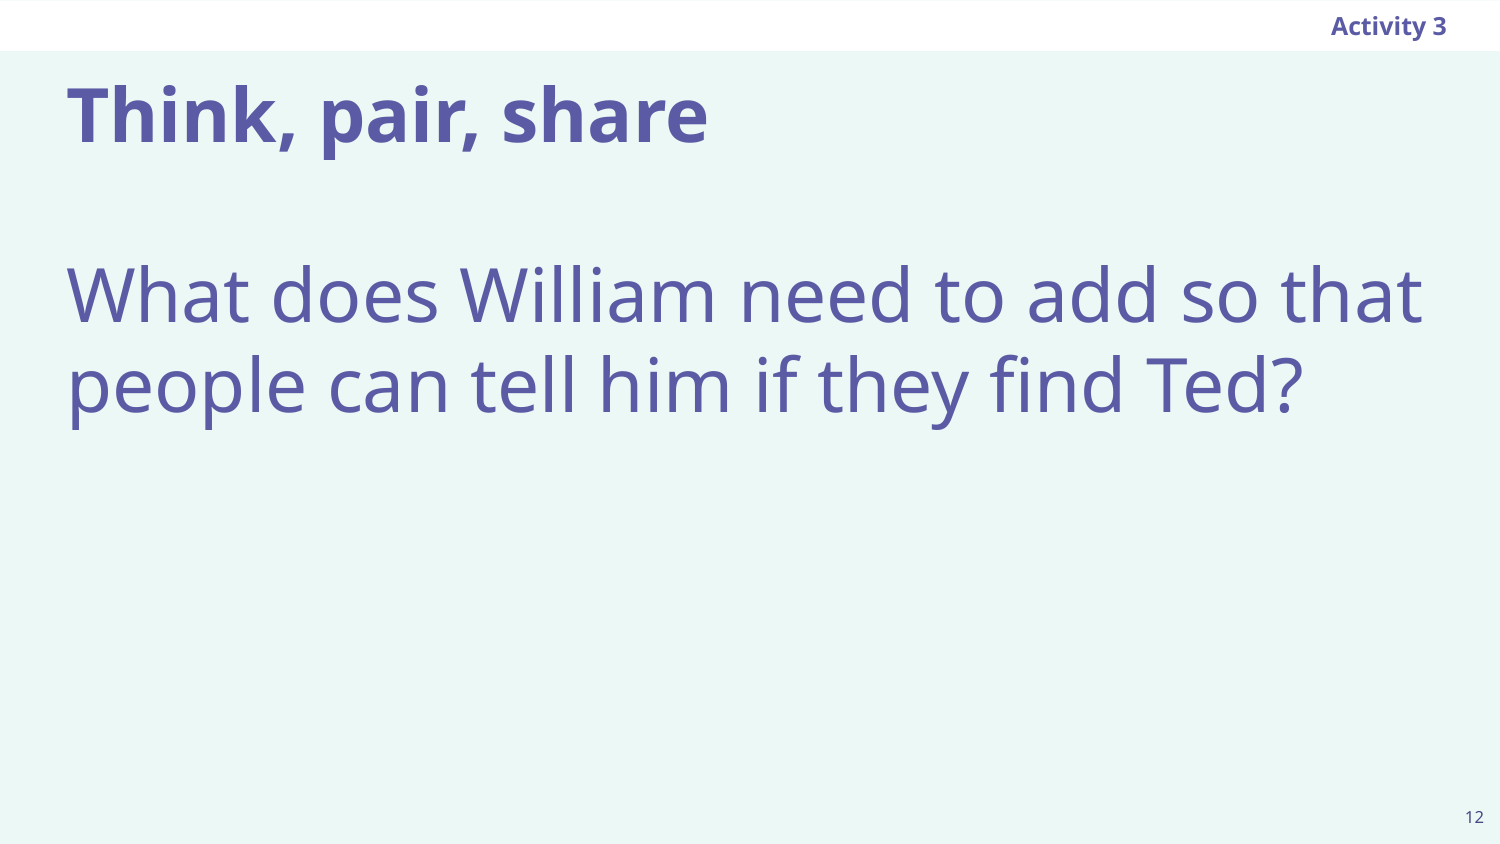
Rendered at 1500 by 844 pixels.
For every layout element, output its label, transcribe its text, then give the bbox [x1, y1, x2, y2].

slide_number ‹#› [1448, 792, 1500, 844]
subtitle Activity 3 [862, 0, 1448, 52]
title Think, pair, share What does William need to add so that people can tell him if they find Ted? [51, 52, 1449, 792]
